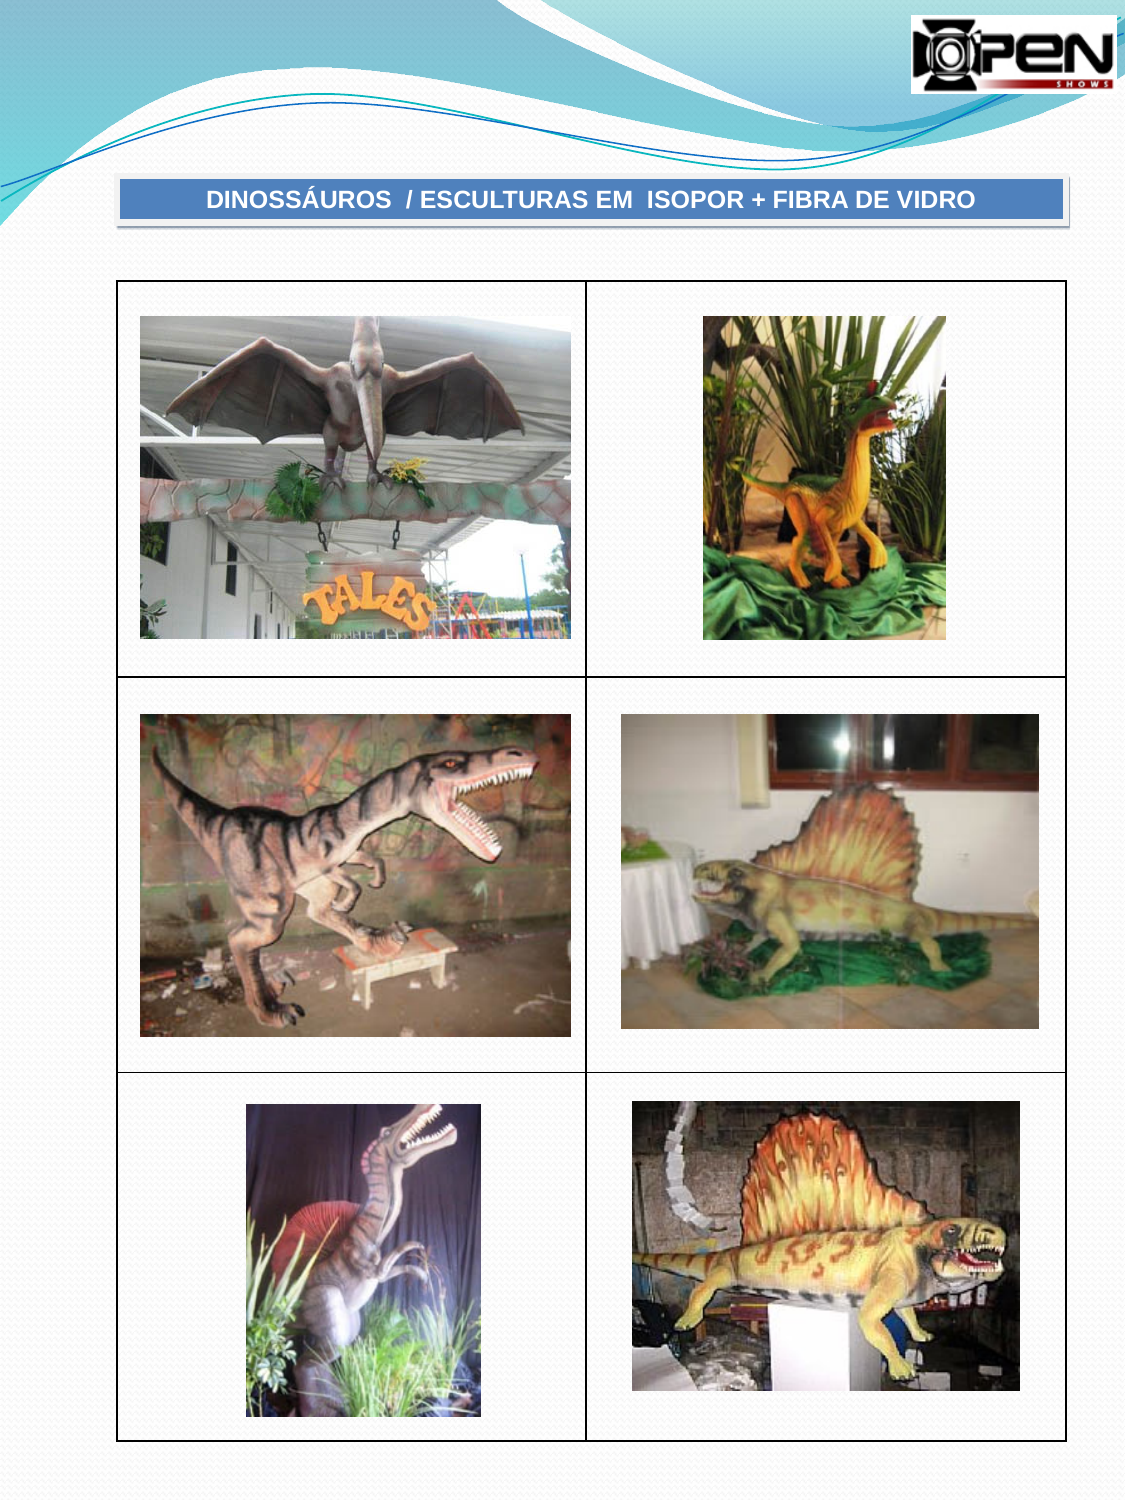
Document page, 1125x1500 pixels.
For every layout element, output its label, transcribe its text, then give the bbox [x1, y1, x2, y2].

table_cell [587, 1073, 1065, 1440]
picture [245, 1104, 481, 1417]
table_header [587, 282, 1065, 676]
text_box DINOSSÁUROS / ESCULTURAS EM ISOPOR + FIBRA DE VIDRO [117, 175, 1067, 223]
picture [620, 714, 1039, 1030]
table_header [118, 282, 585, 676]
picture [632, 1101, 1020, 1392]
table_cell [118, 1073, 585, 1440]
table_cell [118, 678, 585, 1072]
table_cell [587, 678, 1065, 1072]
picture [140, 316, 571, 639]
picture [910, 15, 1117, 94]
picture [702, 316, 947, 641]
picture [140, 714, 571, 1037]
